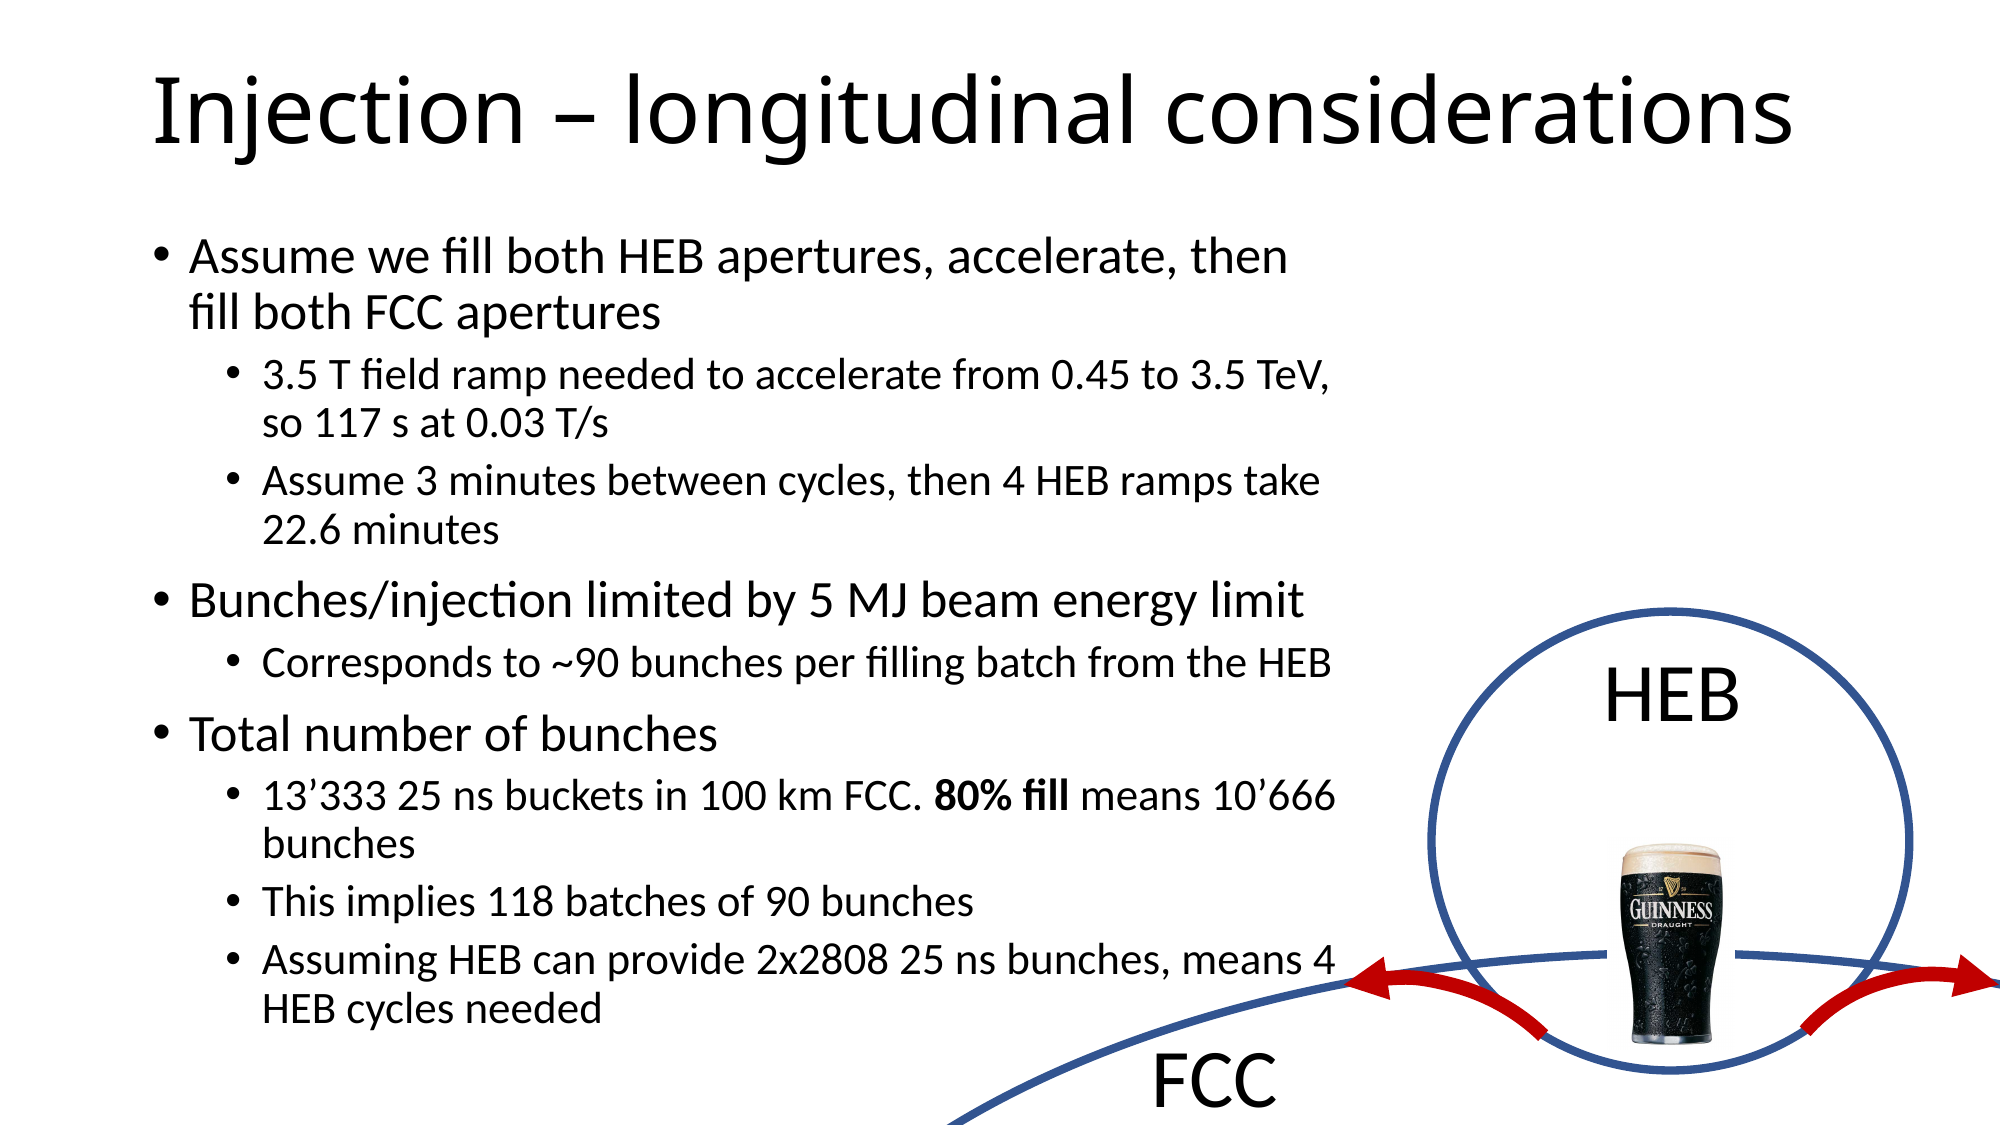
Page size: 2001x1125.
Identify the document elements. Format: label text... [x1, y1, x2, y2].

title Injection – longitudinal considerations [137, 59, 1863, 278]
list Assume we fill both HEB apertures, accelerate, then fill both FCC apertures 3.5 T field ramp needed to accelerate from 0.45 to 3.5 TeV, so 117 s at 0.03 T/s Assume 3 minutes between cycles, then 4 HEB ramps take 22.6 minutes Bunches/injection limited by 5 MJ beam energy limit Corresponds to ~90 bunches per filling batch from the HEB Total number of bunches 13’333 25 ns buckets in 100 km FCC. 80% fill means 10’666 bunches This implies 118 batches of 90 bunches Assuming HEB can provide 2x2808 25 ns bunches, means 4 HEB cycles needed [137, 220, 1362, 1056]
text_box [720, 611, 2000, 1125]
